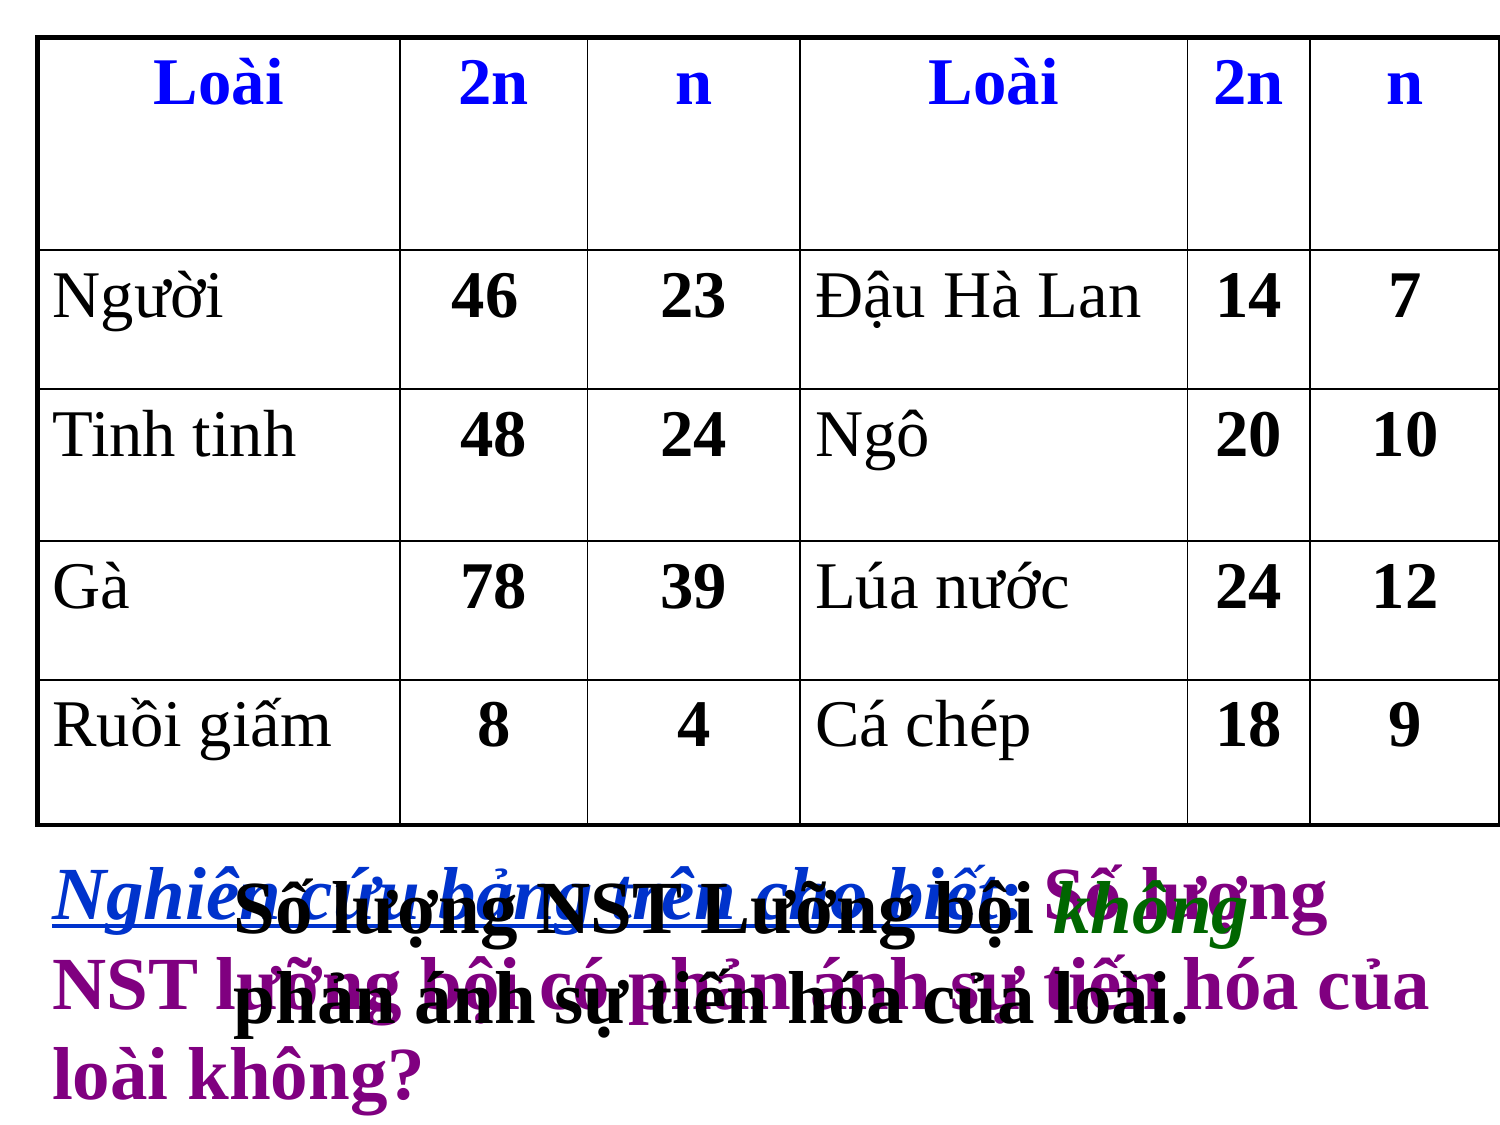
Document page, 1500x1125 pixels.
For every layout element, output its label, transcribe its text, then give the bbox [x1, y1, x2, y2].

table_cell 39 [588, 542, 799, 679]
table_cell 7 [1311, 251, 1498, 388]
table_cell 8 [401, 681, 587, 823]
table_cell 48 [401, 390, 587, 540]
table_cell Người [40, 251, 399, 388]
table_cell 24 [588, 390, 799, 540]
table_cell 12 [1311, 542, 1498, 679]
table_header 2n [1188, 40, 1309, 249]
table_cell 10 [1311, 390, 1498, 540]
table_cell 46 [401, 251, 587, 388]
table_cell Tinh tinh [40, 390, 399, 540]
table_cell 20 [1188, 390, 1309, 540]
table_cell 14 [1188, 251, 1309, 388]
table_cell 9 [1311, 681, 1498, 823]
table_cell 18 [1188, 681, 1309, 823]
table_cell Lúa nước [801, 542, 1187, 679]
table_cell 4 [588, 681, 799, 823]
table_header n [1311, 40, 1498, 249]
table_cell Đậu Hà Lan [801, 251, 1187, 388]
table_cell 24 [1188, 542, 1309, 679]
table_cell 78 [401, 542, 587, 679]
table_cell 23 [588, 251, 799, 388]
table_header Loài [40, 40, 399, 249]
table_cell Cá chép [801, 681, 1187, 823]
table_cell Ruồi giấm [40, 681, 399, 823]
text_box [87, 900, 1313, 1088]
text_box Nghiên cứu bảng trên cho biết: Số lượng NST lưỡng bội có phản ánh sự tiến hóa của loài không? [37, 837, 1500, 1122]
table_header Loài [801, 40, 1187, 249]
table_cell Ngô [801, 390, 1187, 540]
table_header n [588, 40, 799, 249]
text_box Số lượng NST Lưỡng bội không phản ánh sự tiến hóa của loài. [218, 851, 1407, 1047]
table_cell Gà [40, 542, 399, 679]
table_header 2n [401, 40, 587, 249]
